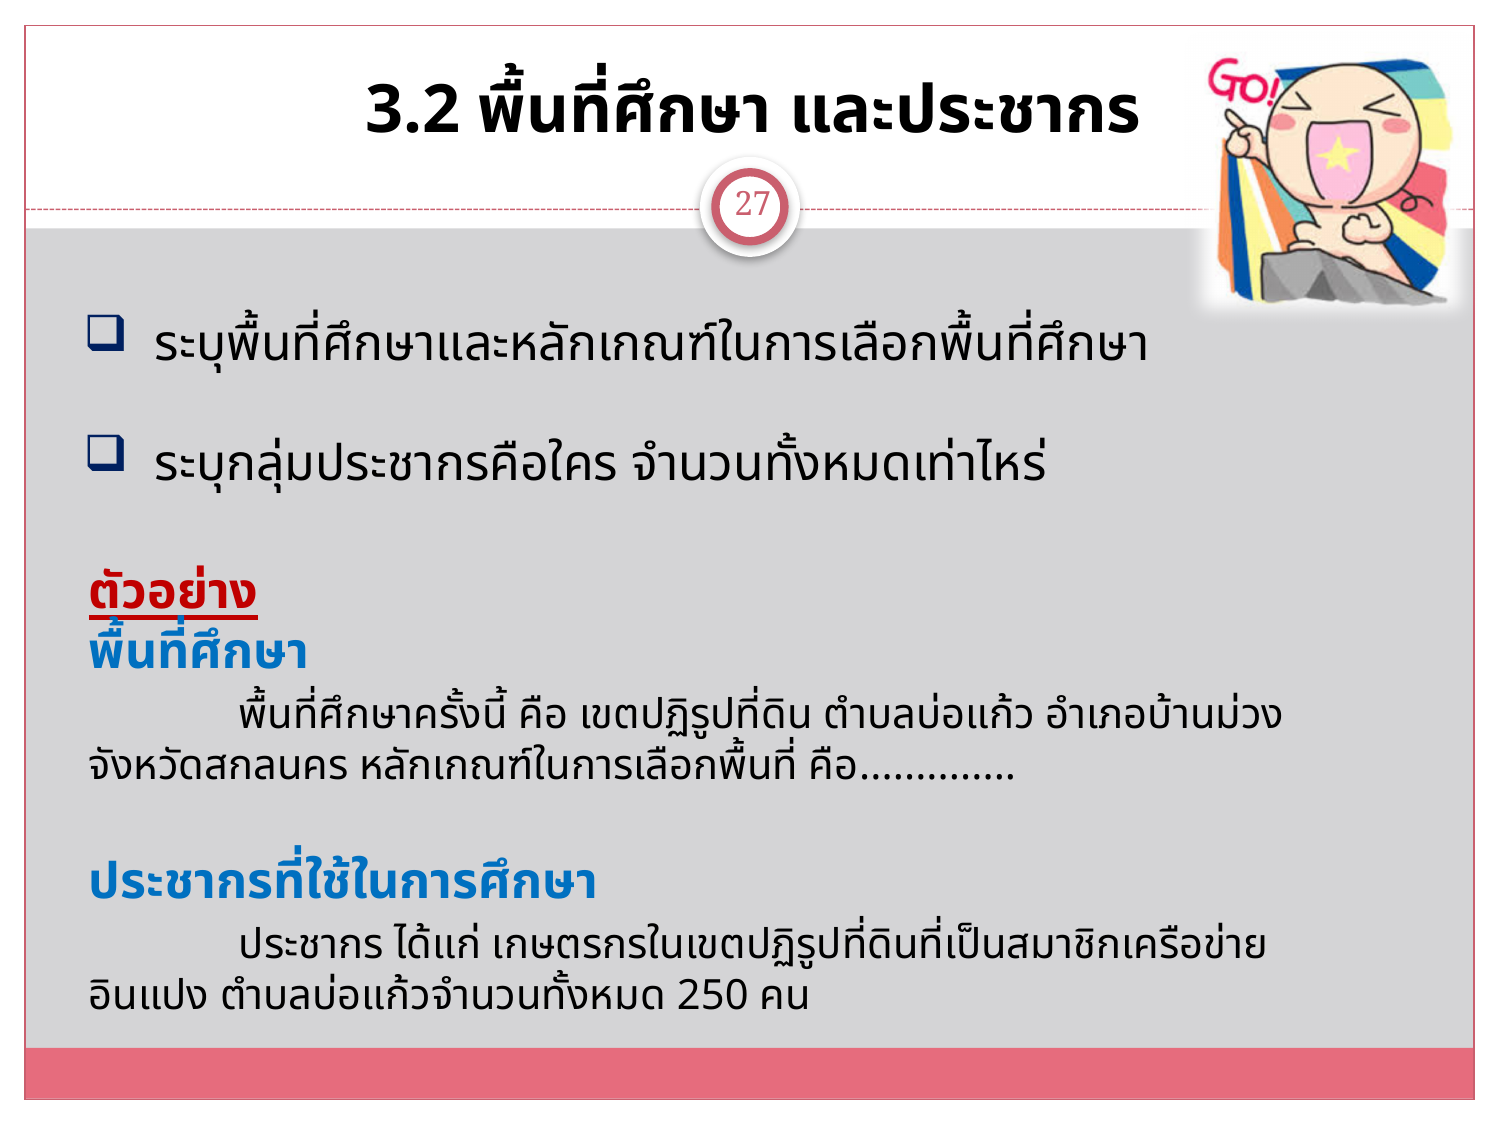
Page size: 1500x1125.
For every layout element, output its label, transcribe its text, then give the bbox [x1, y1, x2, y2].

text_box ตัวอย่าง พื้นที่ศึกษา พื้นที่ศึกษาครั้งนี้ คือ เขตปฏิรูปที่ดิน ตำบลบ่อแก้ว อำเภอบ้านม่วง จังหวัดสกลนคร หลักเกณฑ์ในการเลือกพื้นที่ คือ.............. ประชากรที่ใช้ในการศึกษา ประชากร ได้แก่ เกษตรกรในเขตปฏิรูปที่ดินที่เป็นสมาชิกเครือข่าย อินแปง ตำบลบ่อแก้วจำนวนทั้งหมด 250 คน [74, 550, 1398, 1026]
picture [1183, 30, 1480, 327]
text_box 3.2 พื้นที่ศึกษา และประชากร [350, 58, 1158, 154]
slide_number 27 [715, 168, 791, 241]
text_box ระบุพื้นที่ศึกษาและหลักเกณฑ์ในการเลือกพื้นที่ศึกษา ระบุกลุ่มประชากรคือใคร จำนวนทั้งหมดเท่าไหร่ [68, 302, 1439, 498]
